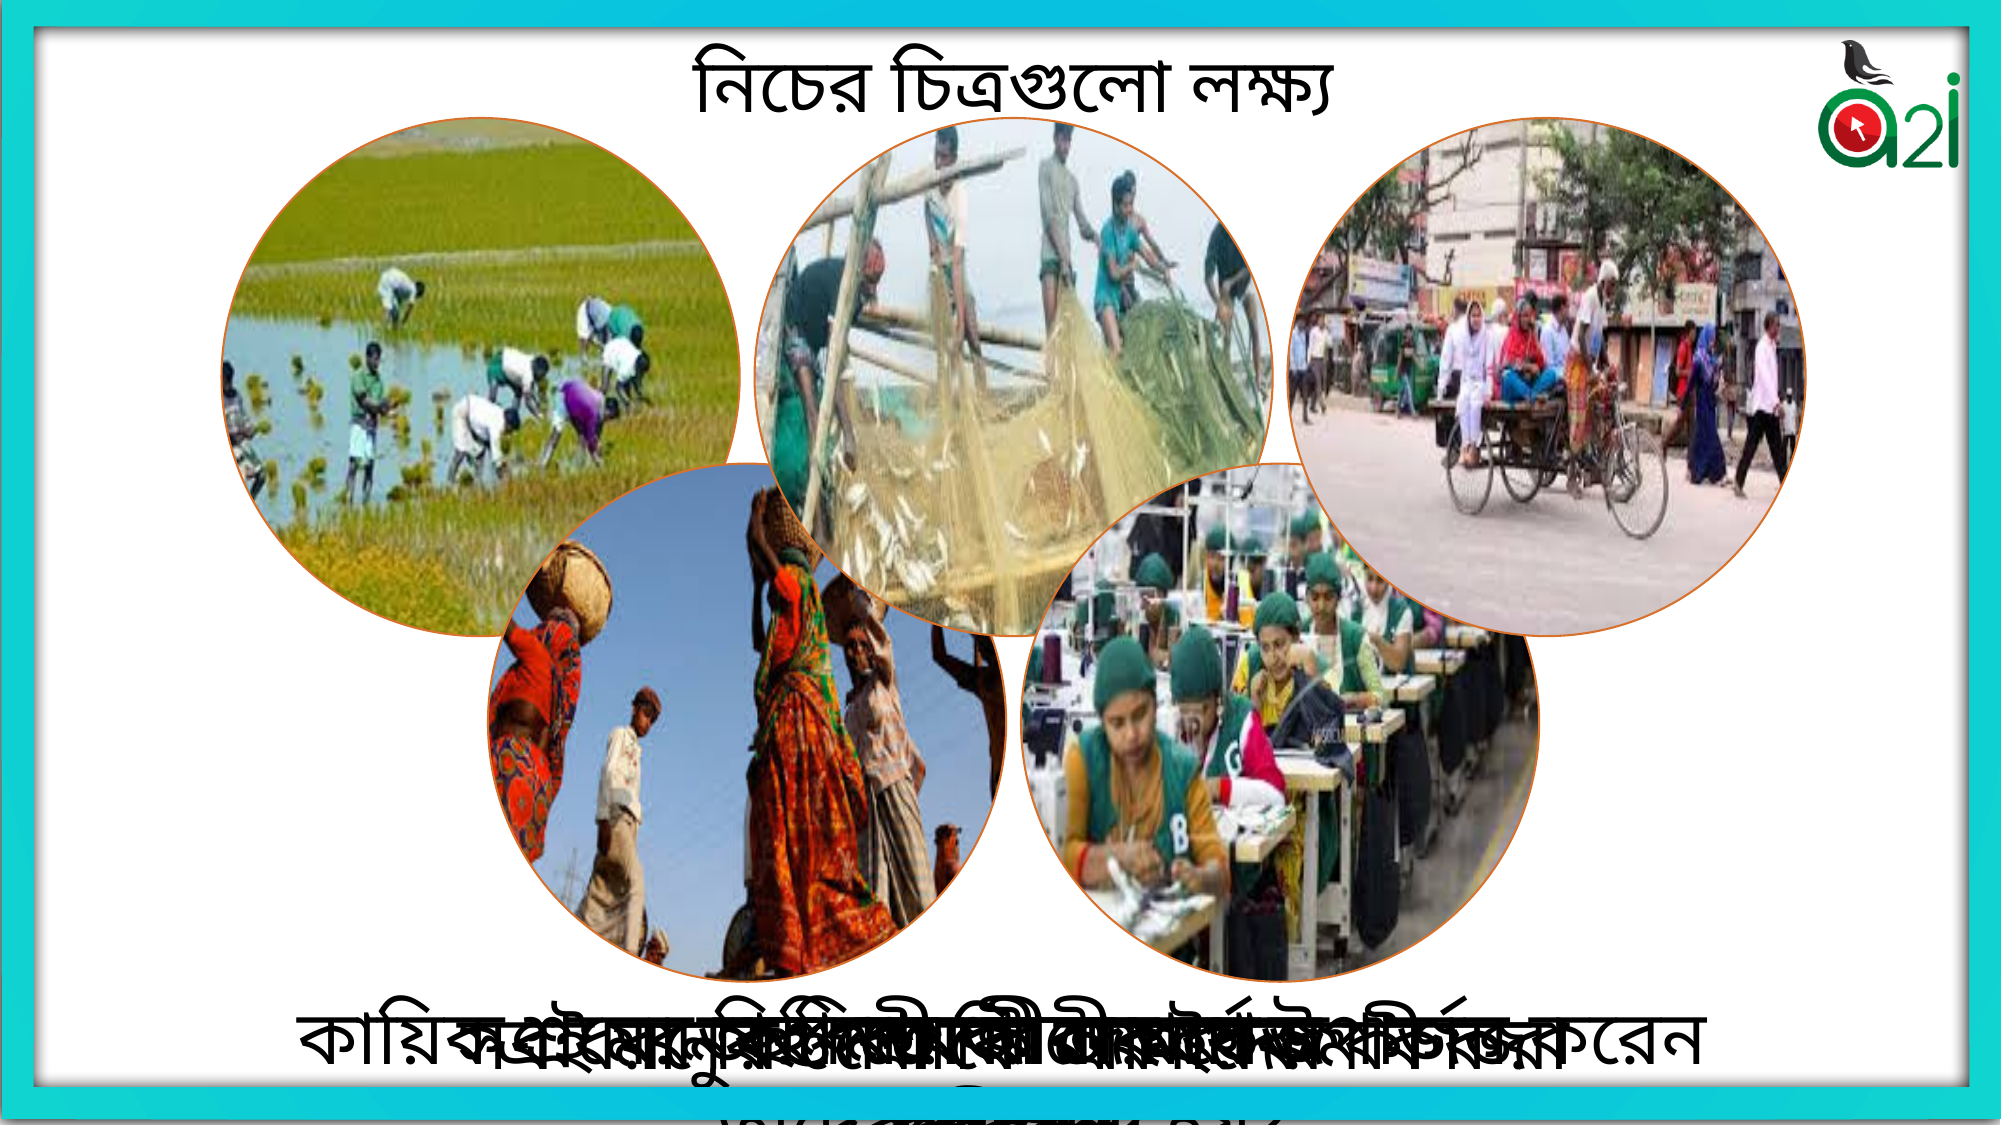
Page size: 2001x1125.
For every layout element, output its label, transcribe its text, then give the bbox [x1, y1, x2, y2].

picture [1818, 40, 1960, 173]
text_box শ্রমজীবী। [812, 982, 1191, 1074]
text_box কায়িক শ্রমের বিনিময়ে যারা অর্থ উপার্জন করেন তাদের কী বলা হয়? [1191, 982, 1810, 1074]
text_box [81, 117, 1946, 982]
text_box নিচের চিত্রগুলো লক্ষ্য কর। [663, 44, 1364, 117]
text_box কায়িক শ্রমের বিনিময়ে যারা অর্থ উপার্জন করেন তাদের কী বলা হয়? [193, 982, 812, 1074]
text_box [1, 0, 2000, 1120]
